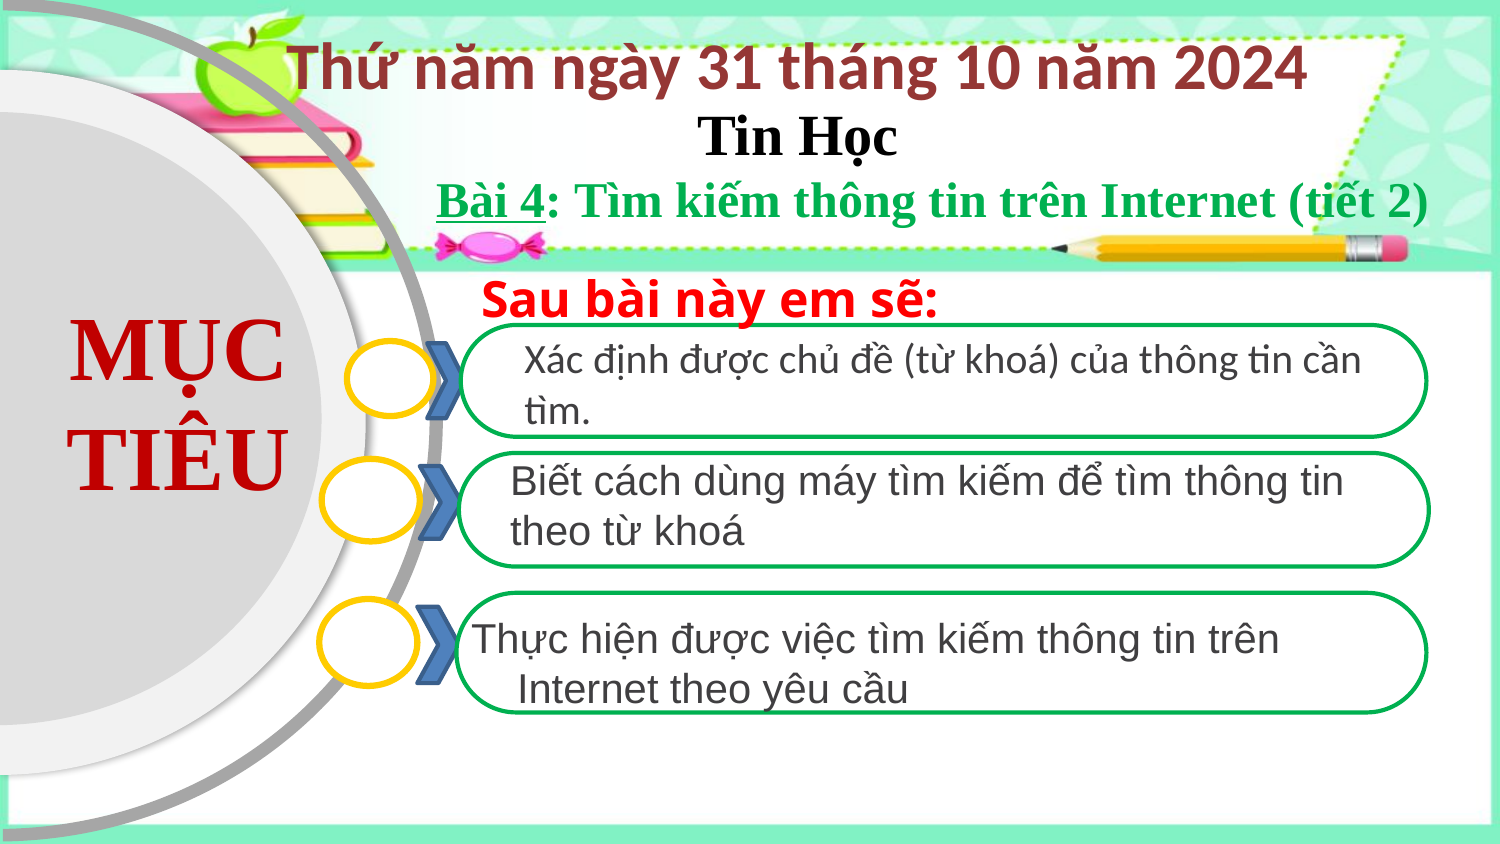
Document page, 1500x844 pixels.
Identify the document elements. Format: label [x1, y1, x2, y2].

text_box [321, 452, 1430, 567]
text_box [0, 0, 444, 842]
text_box [346, 324, 1427, 437]
text_box [318, 592, 1427, 713]
picture [0, 0, 1500, 844]
